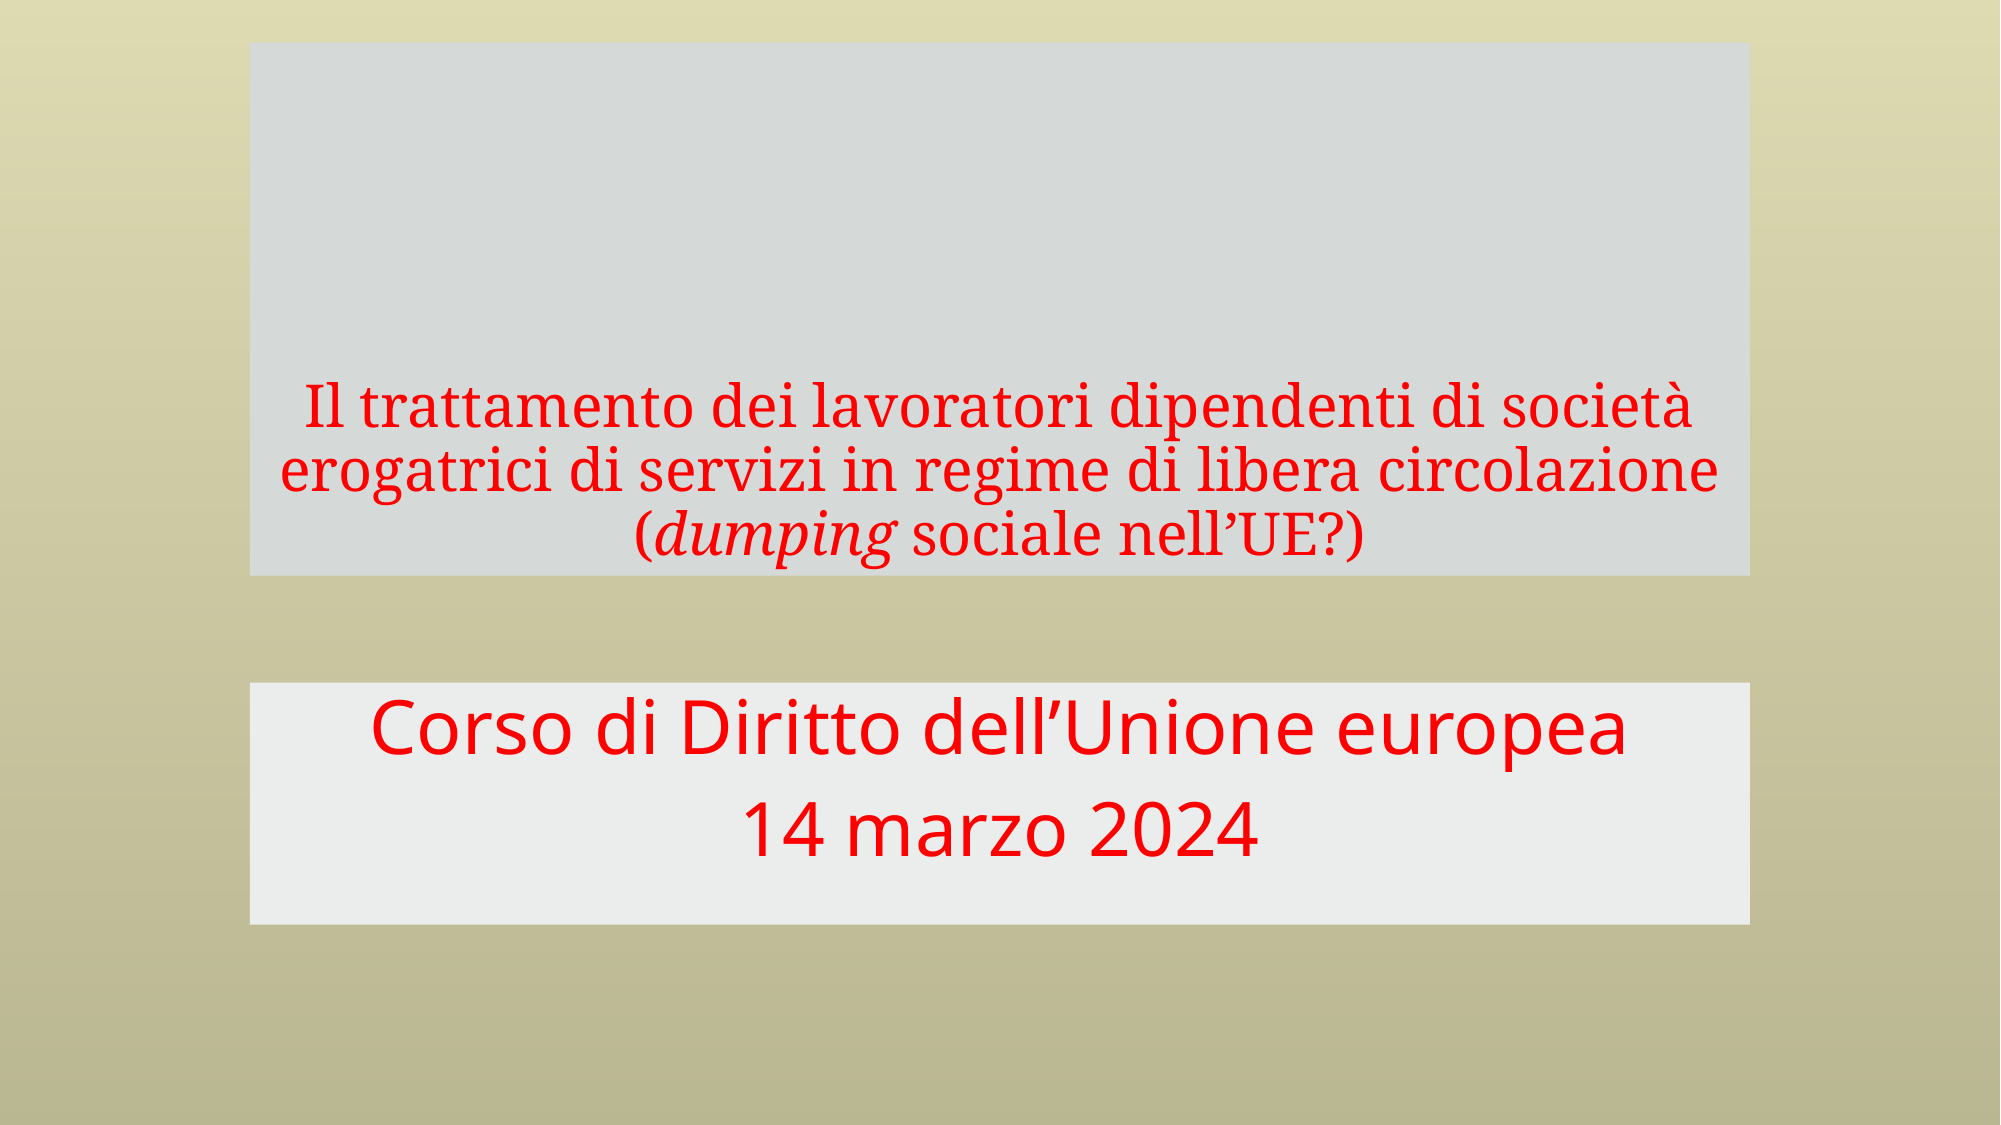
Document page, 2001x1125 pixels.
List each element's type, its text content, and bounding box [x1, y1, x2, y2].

title Il trattamento dei lavoratori dipendenti di società erogatrici di servizi in regime di libera circolazione (dumping sociale nell’UE?) [249, 42, 1750, 576]
subtitle Corso di Diritto dell’Unione europea 14 marzo 2024 [249, 682, 1750, 925]
